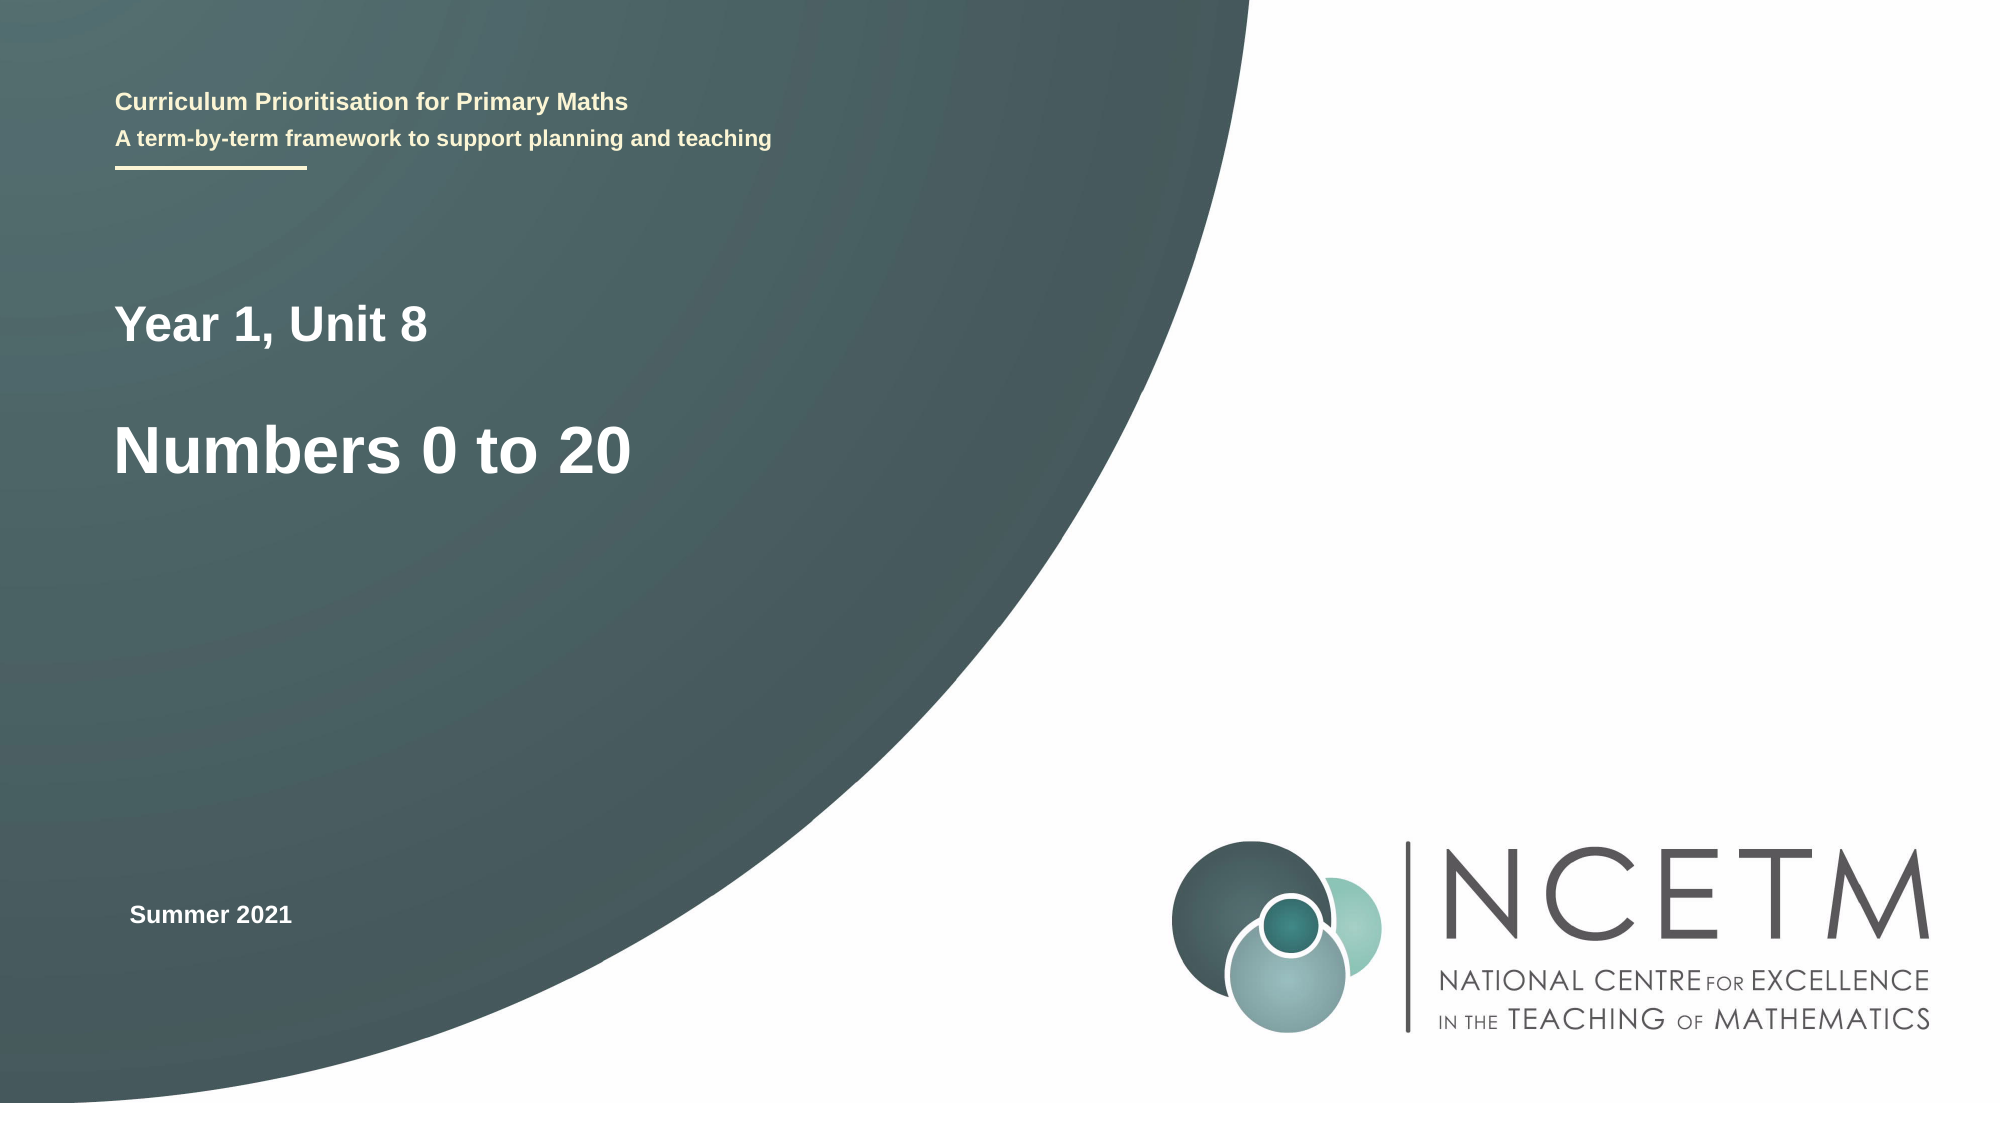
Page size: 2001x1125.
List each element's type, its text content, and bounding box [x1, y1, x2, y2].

text_box Numbers 0 to 20 [99, 399, 886, 494]
picture [0, 0, 2001, 1103]
text_box Year 1, Unit 8 [99, 284, 944, 359]
